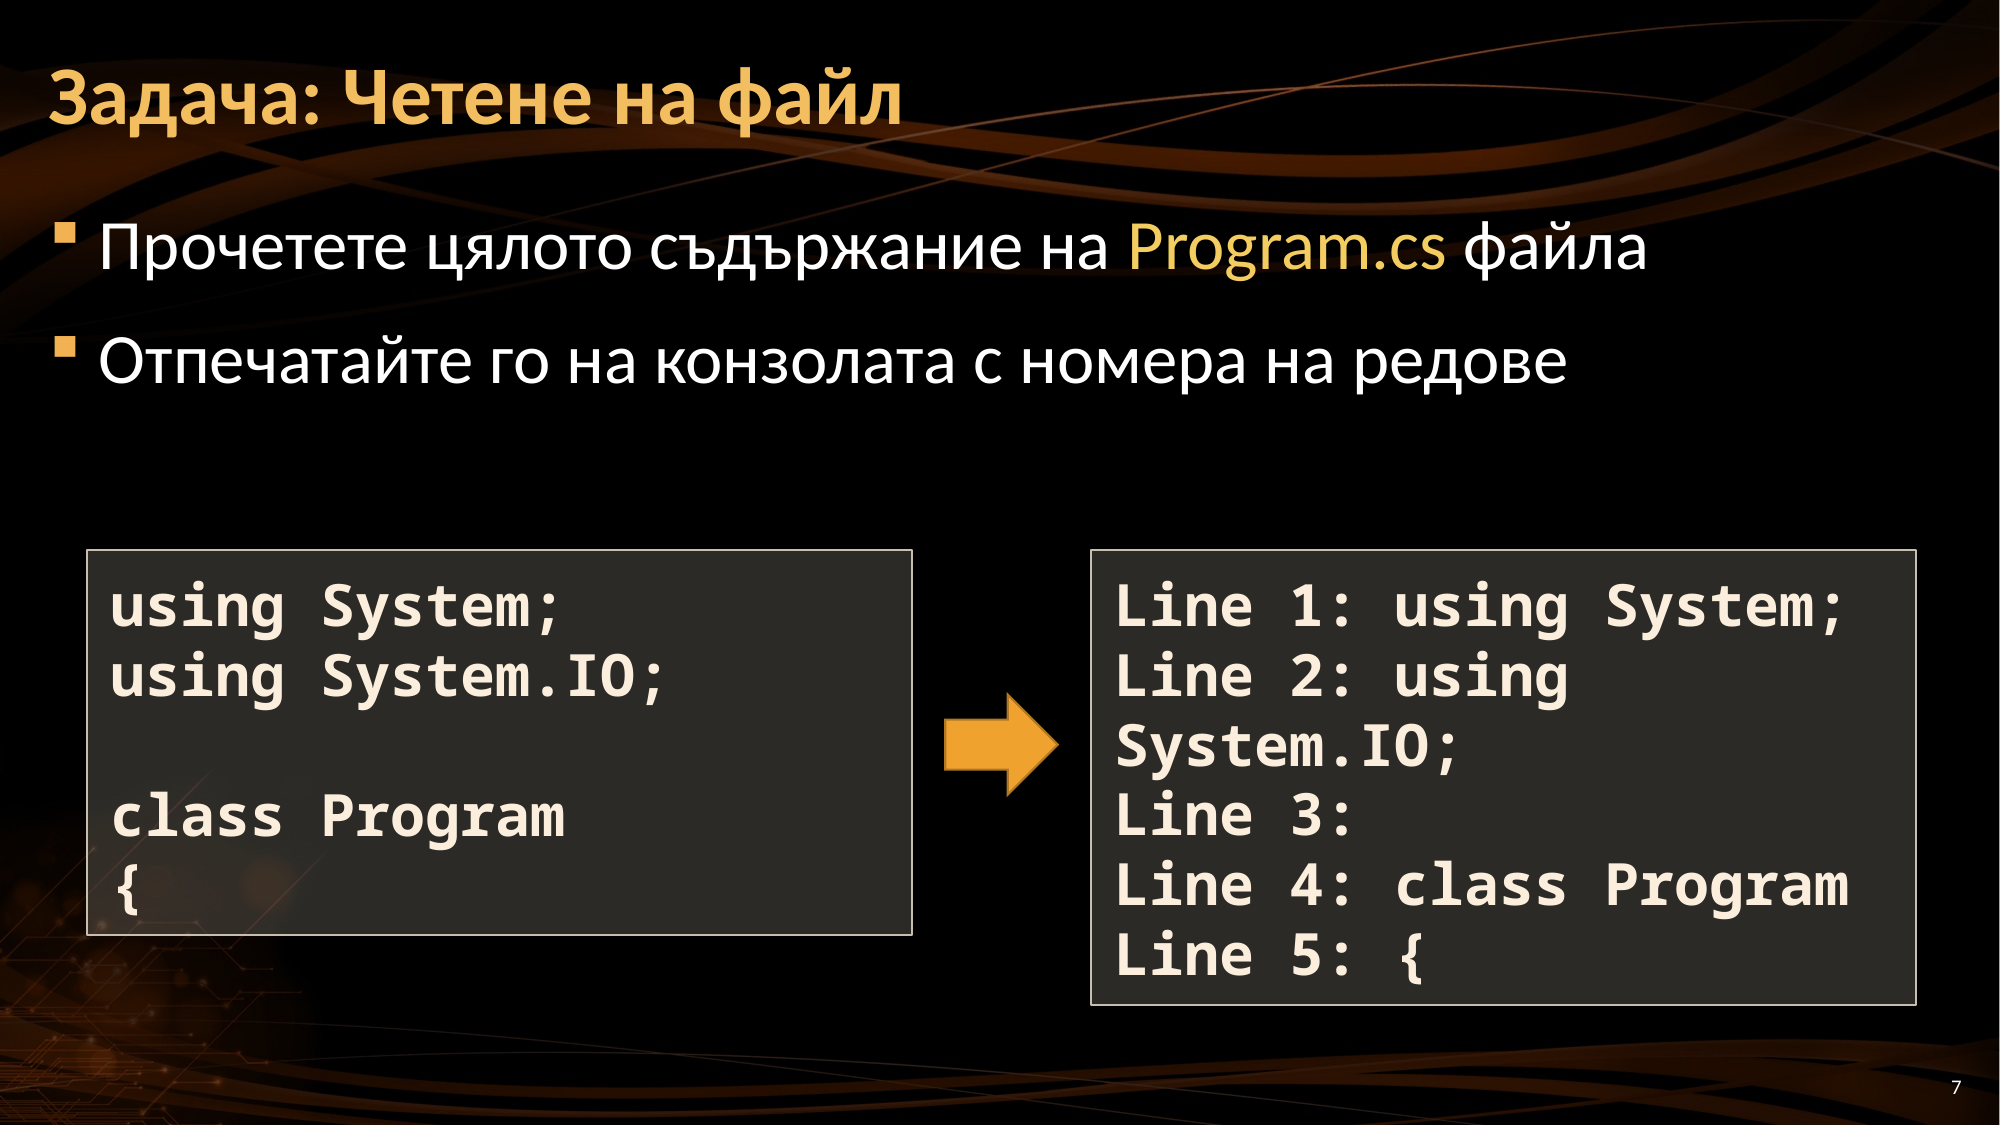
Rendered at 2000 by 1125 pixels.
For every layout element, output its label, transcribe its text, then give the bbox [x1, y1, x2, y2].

list Прочетете цялото съдържание на Program.cs файла Отпечатайте го на конзолата с номера на редове [31, 189, 1968, 1103]
slide_number 7 [1897, 1070, 1968, 1103]
text_box Line 1: using System; Line 2: using System.IO; Line 3: Line 4: class Program Line 5: { [1090, 549, 1916, 1006]
text_box [944, 692, 1060, 798]
text_box using System; using System.IO; class Program { [87, 549, 913, 936]
picture [0, 0, 2000, 1125]
title Задача: Четене на файл [30, 6, 1968, 189]
